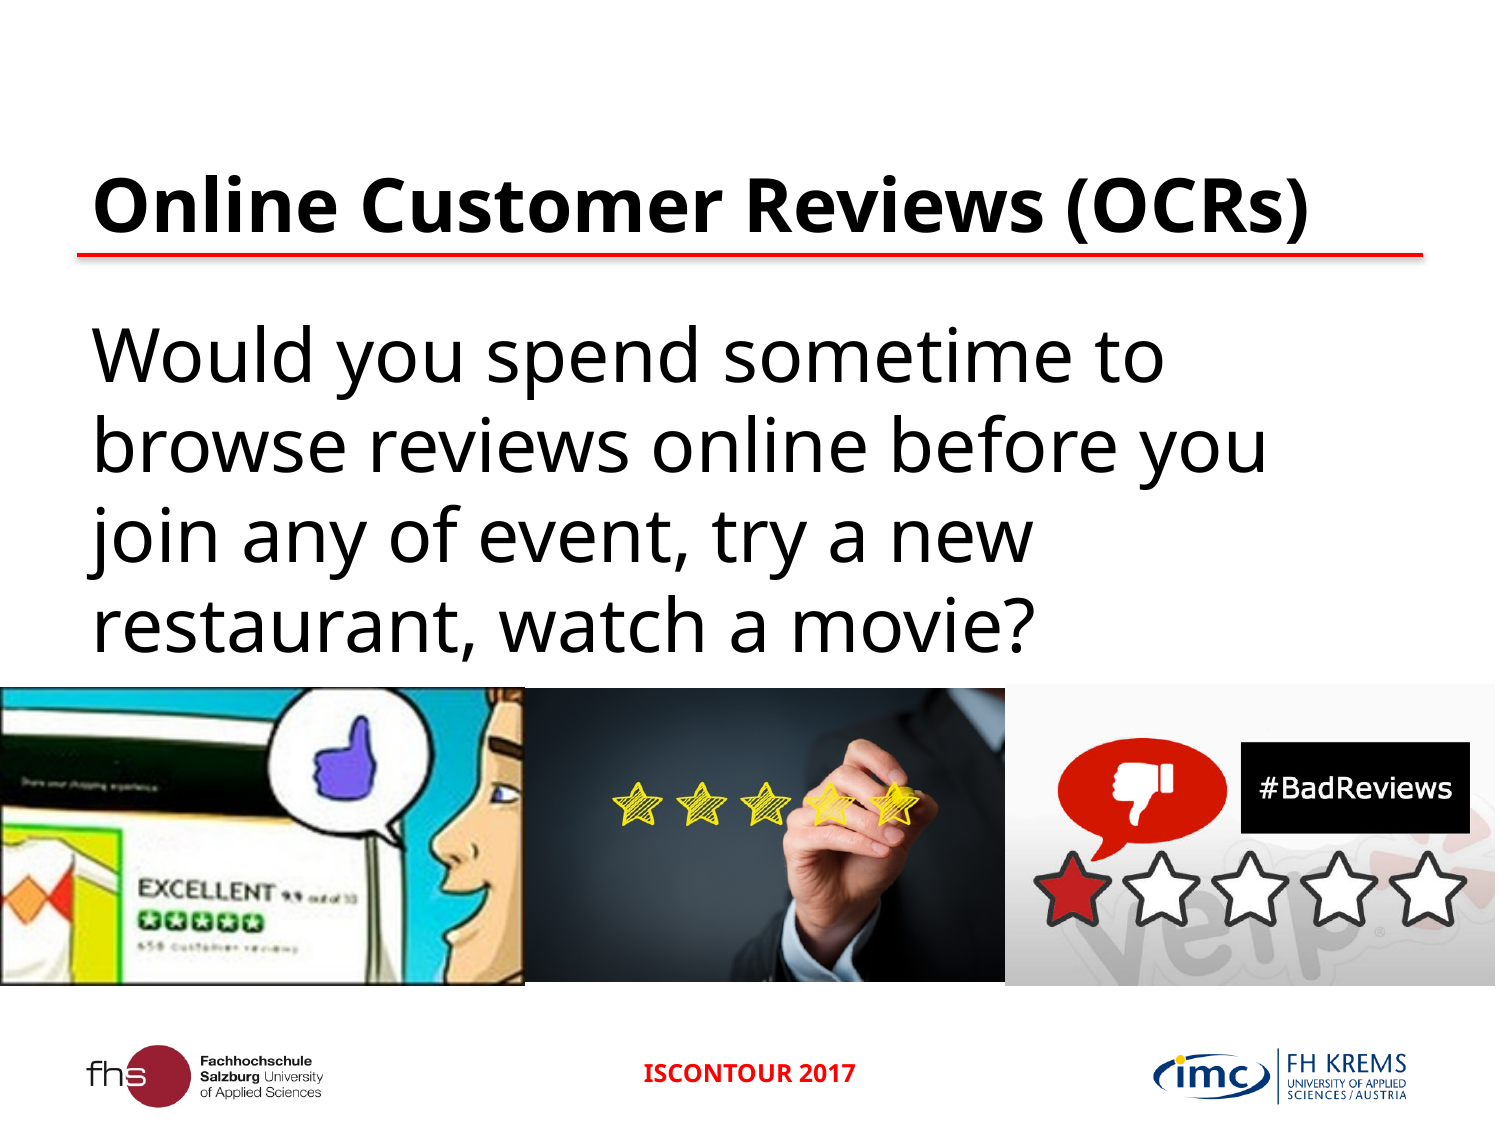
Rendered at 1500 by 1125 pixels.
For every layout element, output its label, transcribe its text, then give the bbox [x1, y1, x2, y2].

picture [1151, 1046, 1408, 1106]
text_box Online Customer Reviews (OCRs) [76, 30, 1424, 256]
picture [0, 684, 1496, 987]
picture [76, 1030, 333, 1122]
title Would you spend sometime to browse reviews online before you join any of event, try a new restaurant, watch a movie? [76, 299, 1424, 675]
